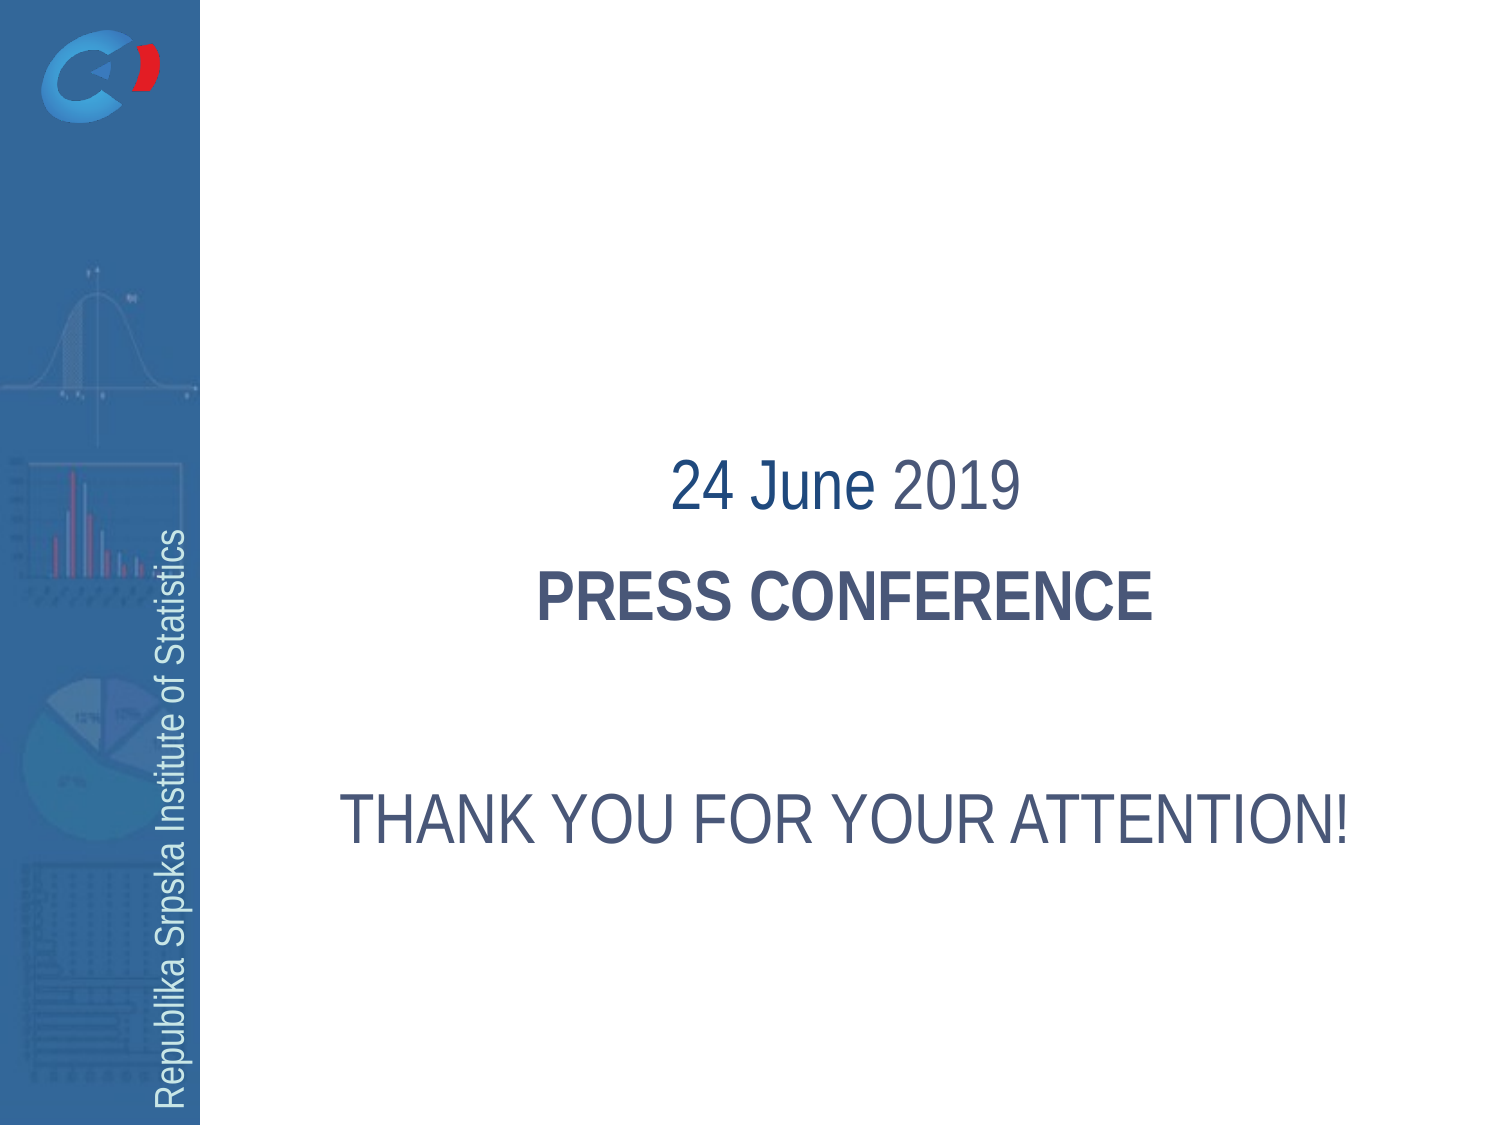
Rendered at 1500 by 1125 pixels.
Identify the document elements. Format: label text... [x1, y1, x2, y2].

picture [0, 0, 201, 1125]
text_box 24 June 2019 PRESS CONFERENCE THANK YOU FOR YOUR ATTENTION! [246, 351, 1446, 1061]
